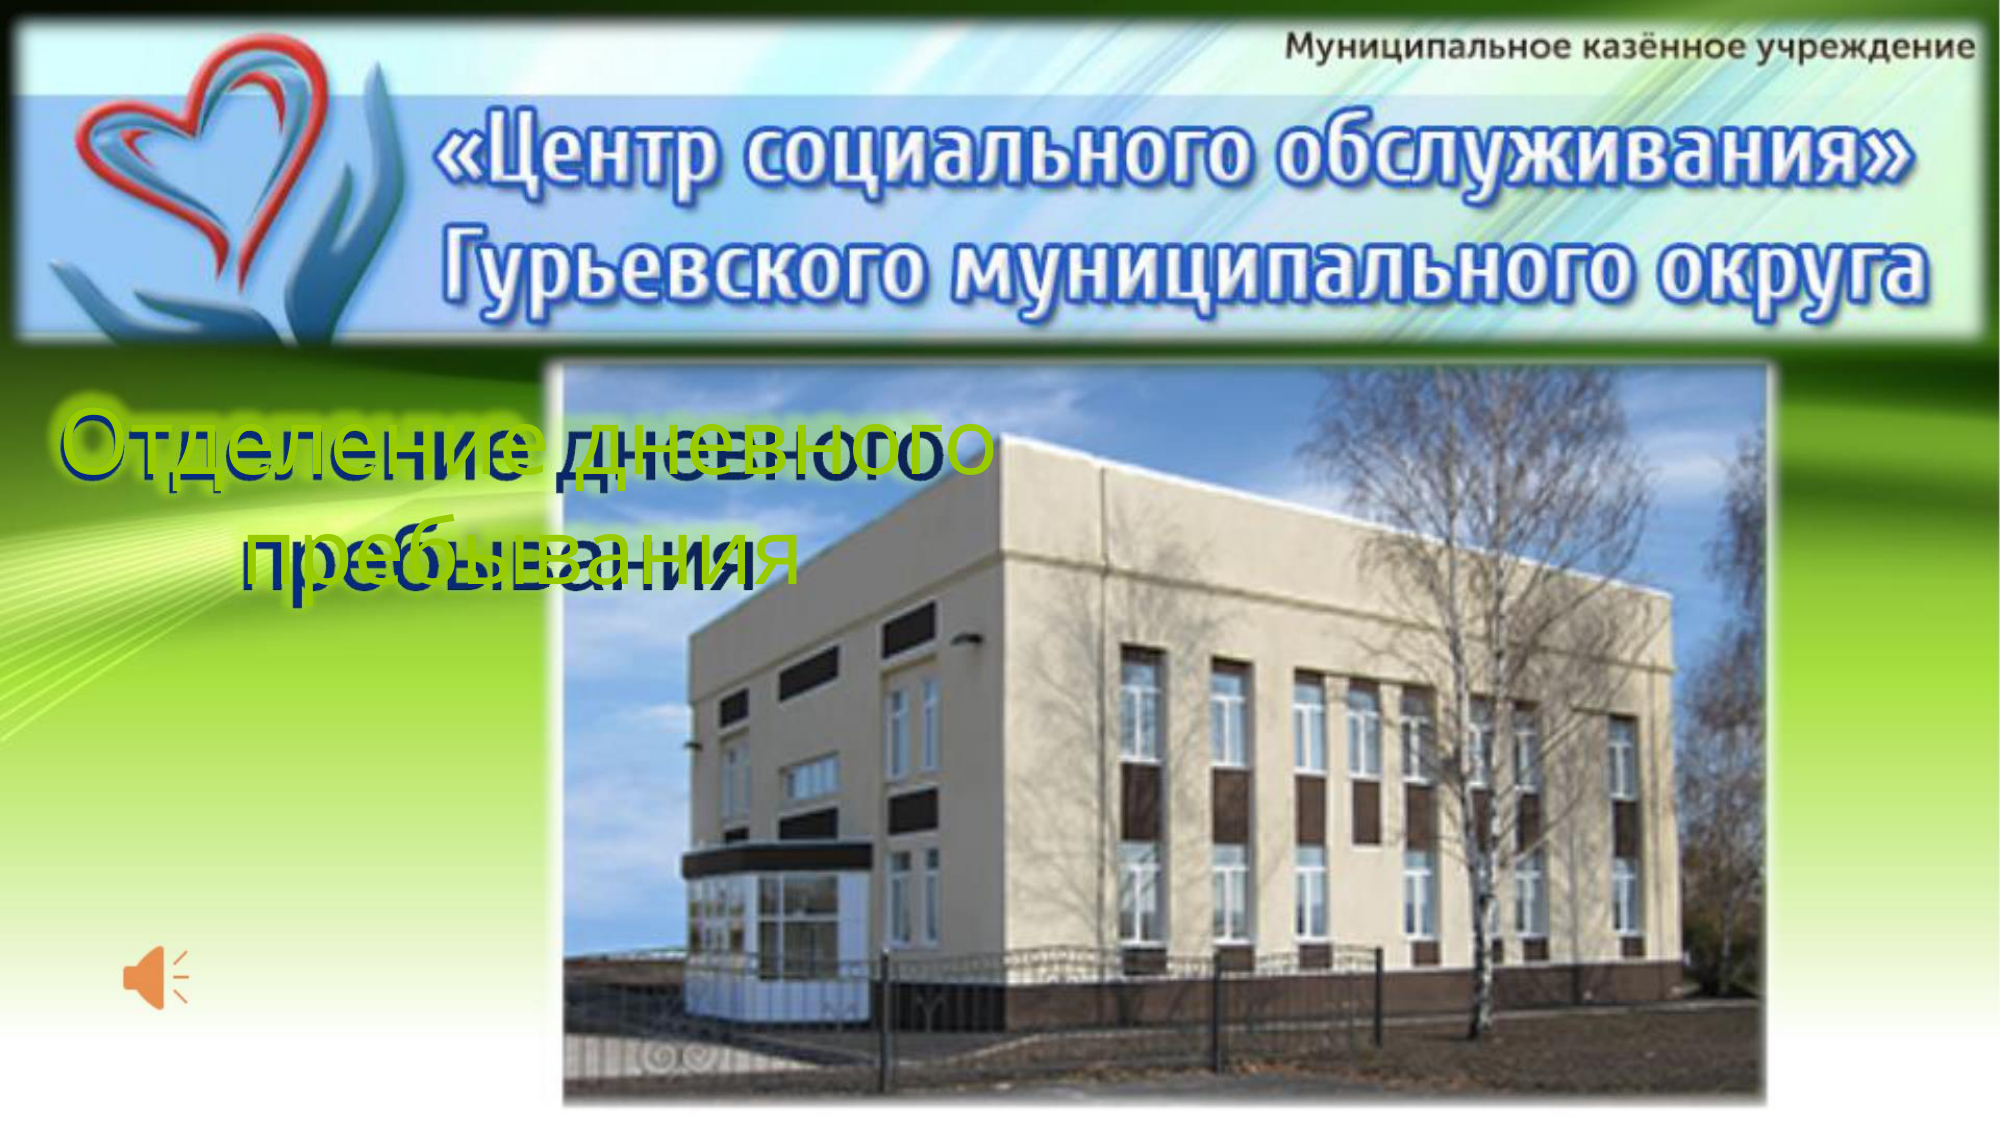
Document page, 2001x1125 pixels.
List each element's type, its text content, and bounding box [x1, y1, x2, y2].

text_box [0, 0, 2000, 1125]
text_box Отделение дневного пребывания [58, 397, 1087, 603]
